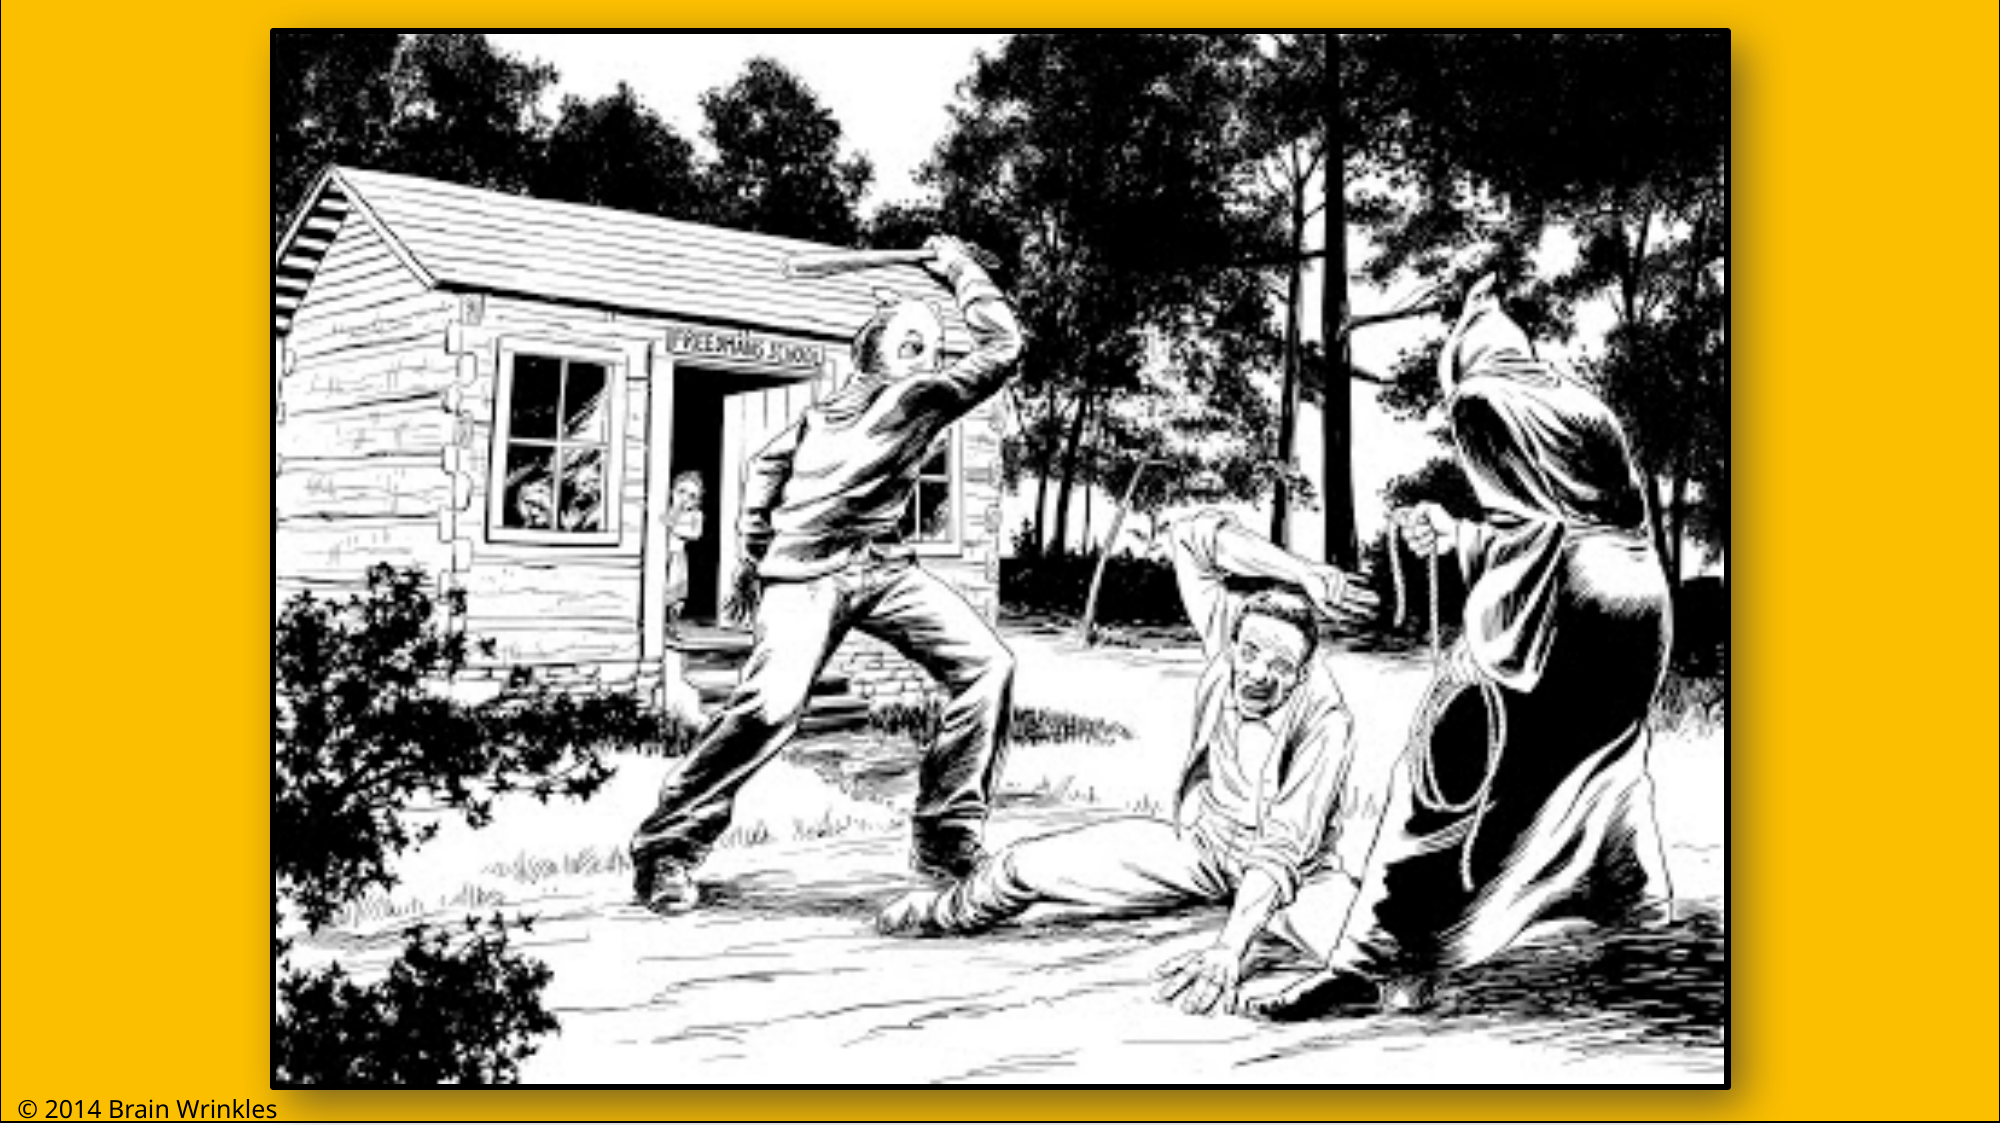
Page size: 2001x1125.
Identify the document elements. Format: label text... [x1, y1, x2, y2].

text_box © 2014 Brain Wrinkles [2, 1086, 273, 1125]
picture [276, 34, 1725, 1085]
text_box [0, 0, 2000, 1123]
